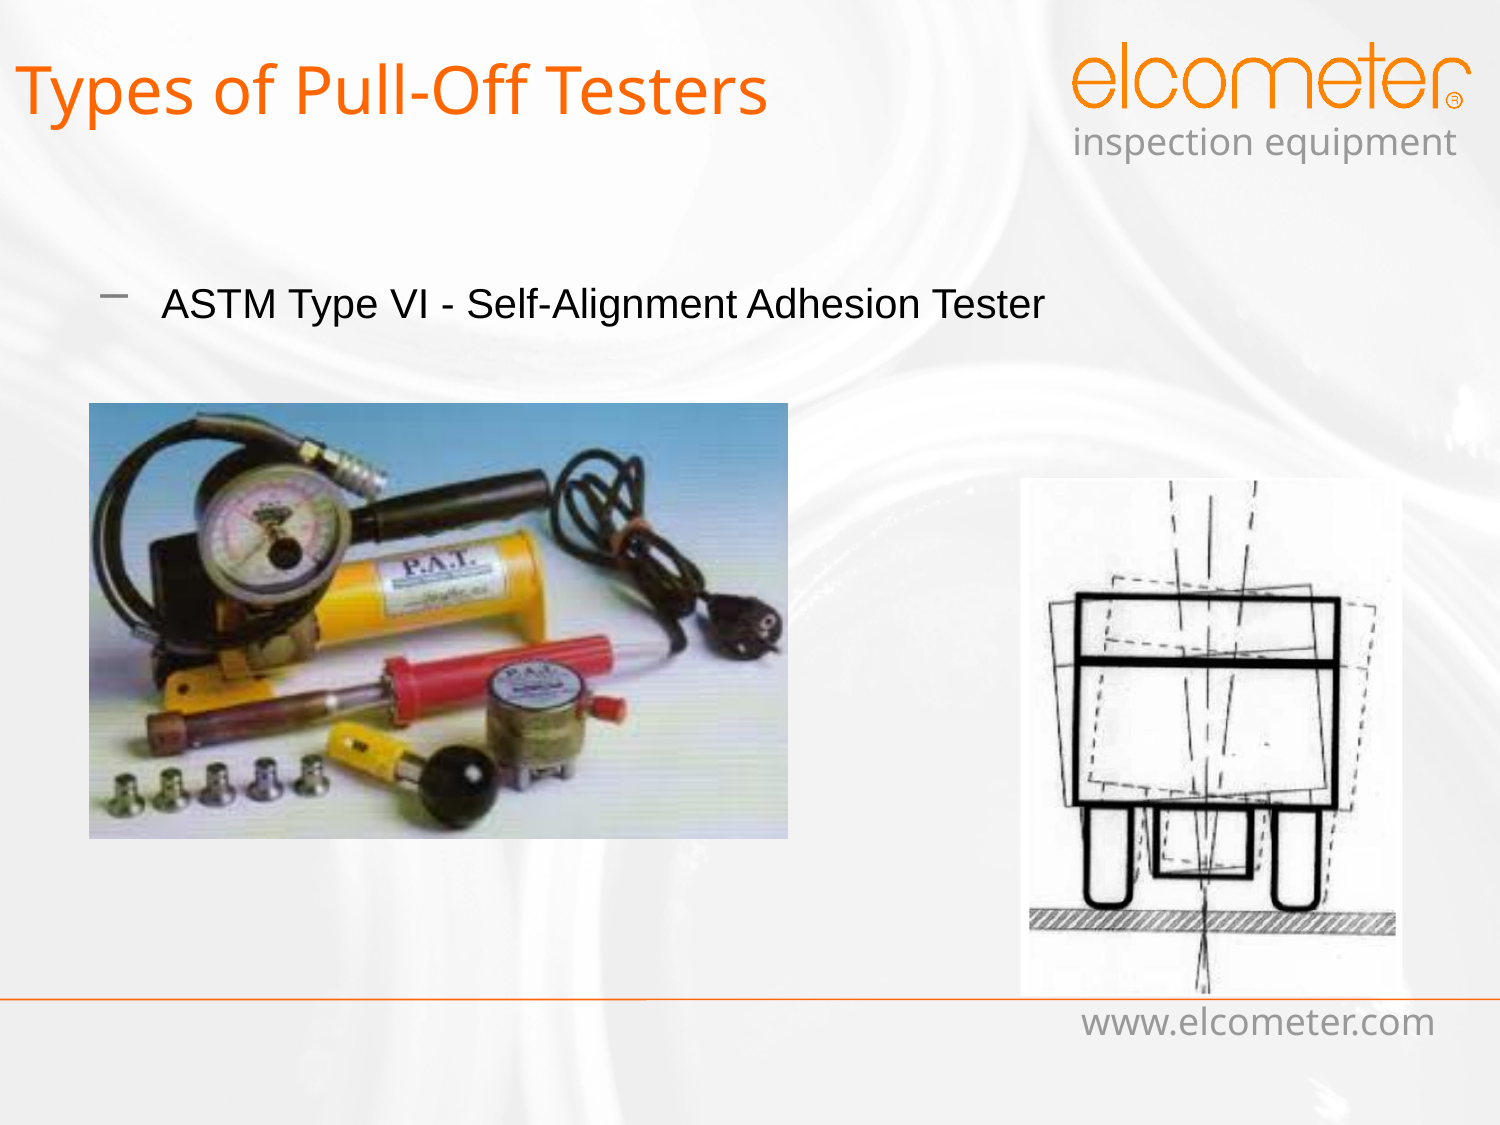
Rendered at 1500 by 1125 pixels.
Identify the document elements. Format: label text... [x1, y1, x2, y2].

title Types of Pull-Off Testers [0, 0, 1469, 177]
list ASTM Type VI - Self-Alignment Adhesion Tester [10, 260, 1467, 1004]
text_box [10, 0, 397, 165]
picture [88, 403, 788, 839]
picture [1020, 478, 1403, 996]
